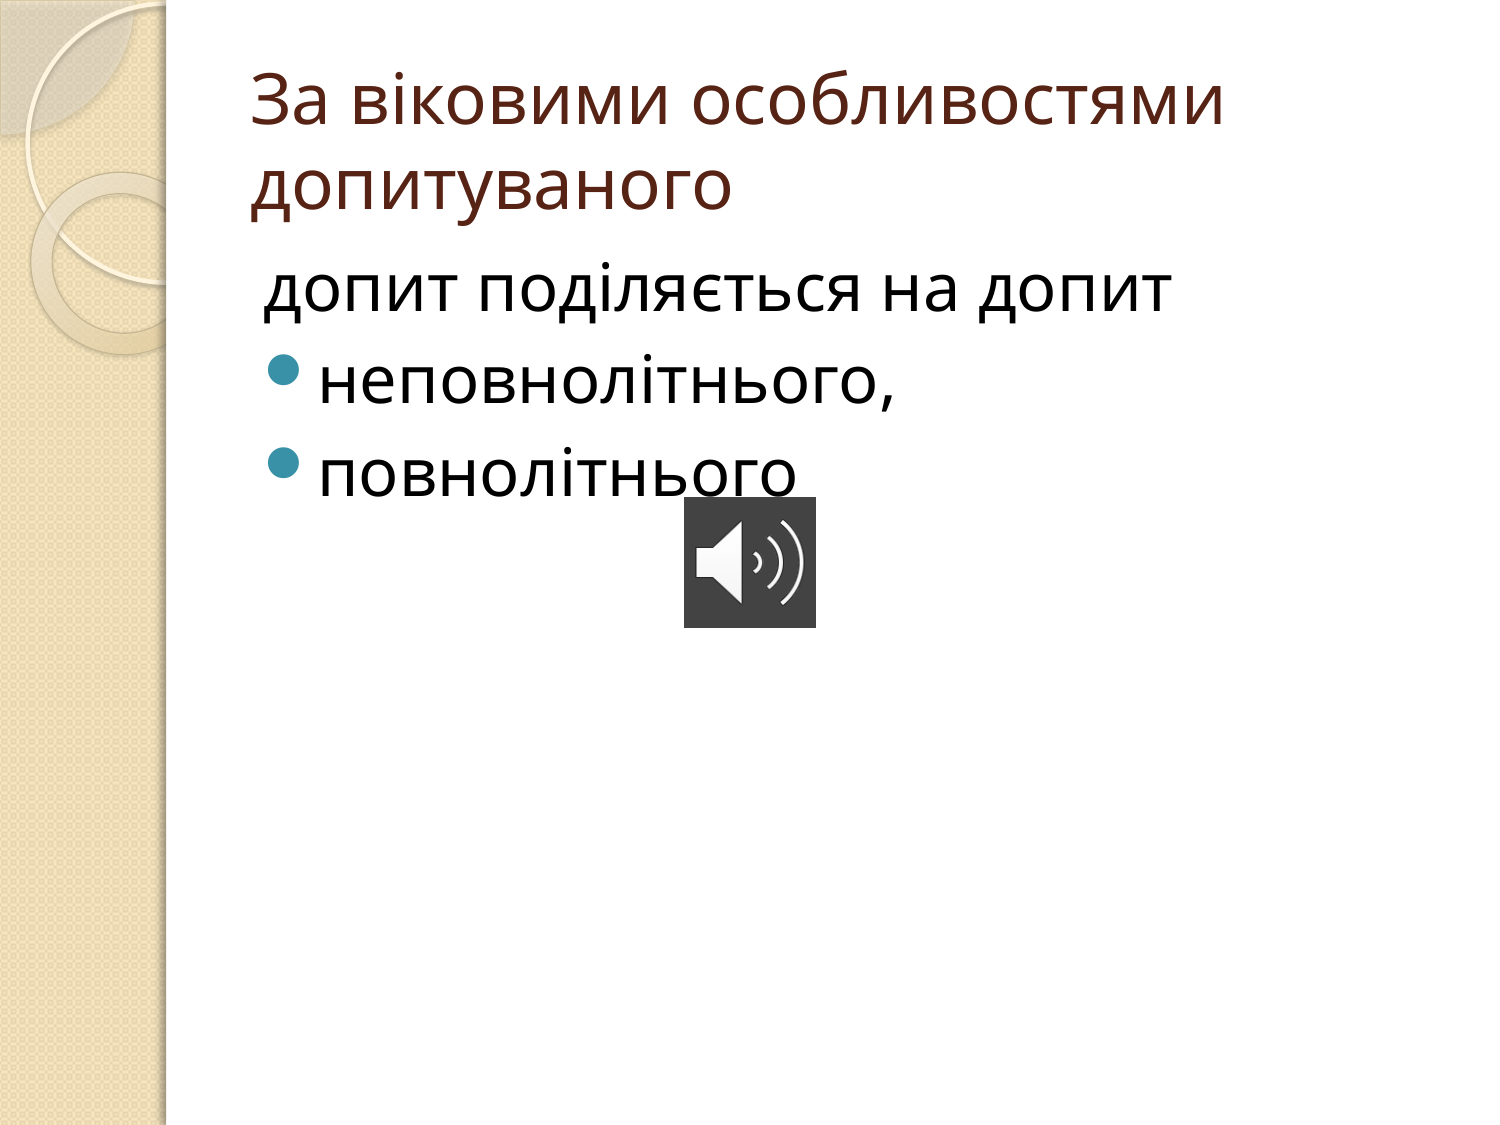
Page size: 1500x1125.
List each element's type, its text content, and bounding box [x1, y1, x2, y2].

picture [683, 495, 817, 630]
title За віковими особливостями допитуваного [235, 45, 1466, 233]
list допит поділяється на допит неповнолітнього, повнолітнього [235, 237, 1466, 1025]
